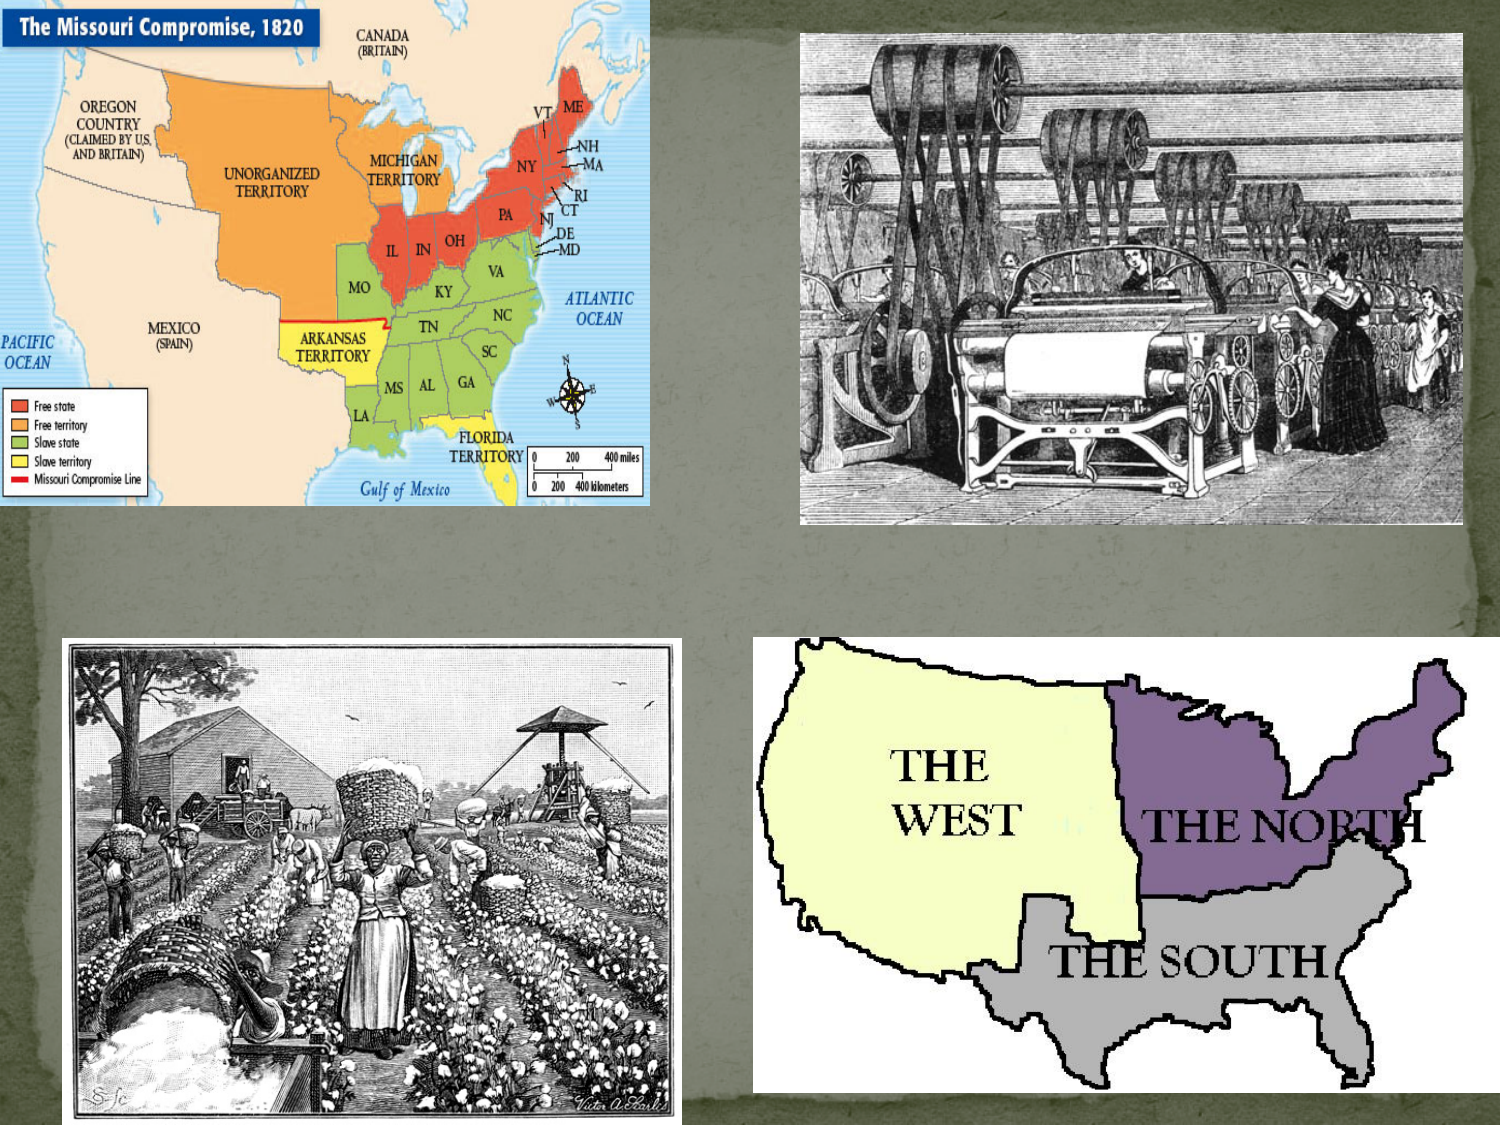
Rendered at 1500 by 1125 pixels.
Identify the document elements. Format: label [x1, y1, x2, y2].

picture [753, 637, 1500, 1093]
picture [62, 638, 682, 1125]
picture [0, 0, 651, 506]
picture [800, 33, 1463, 525]
